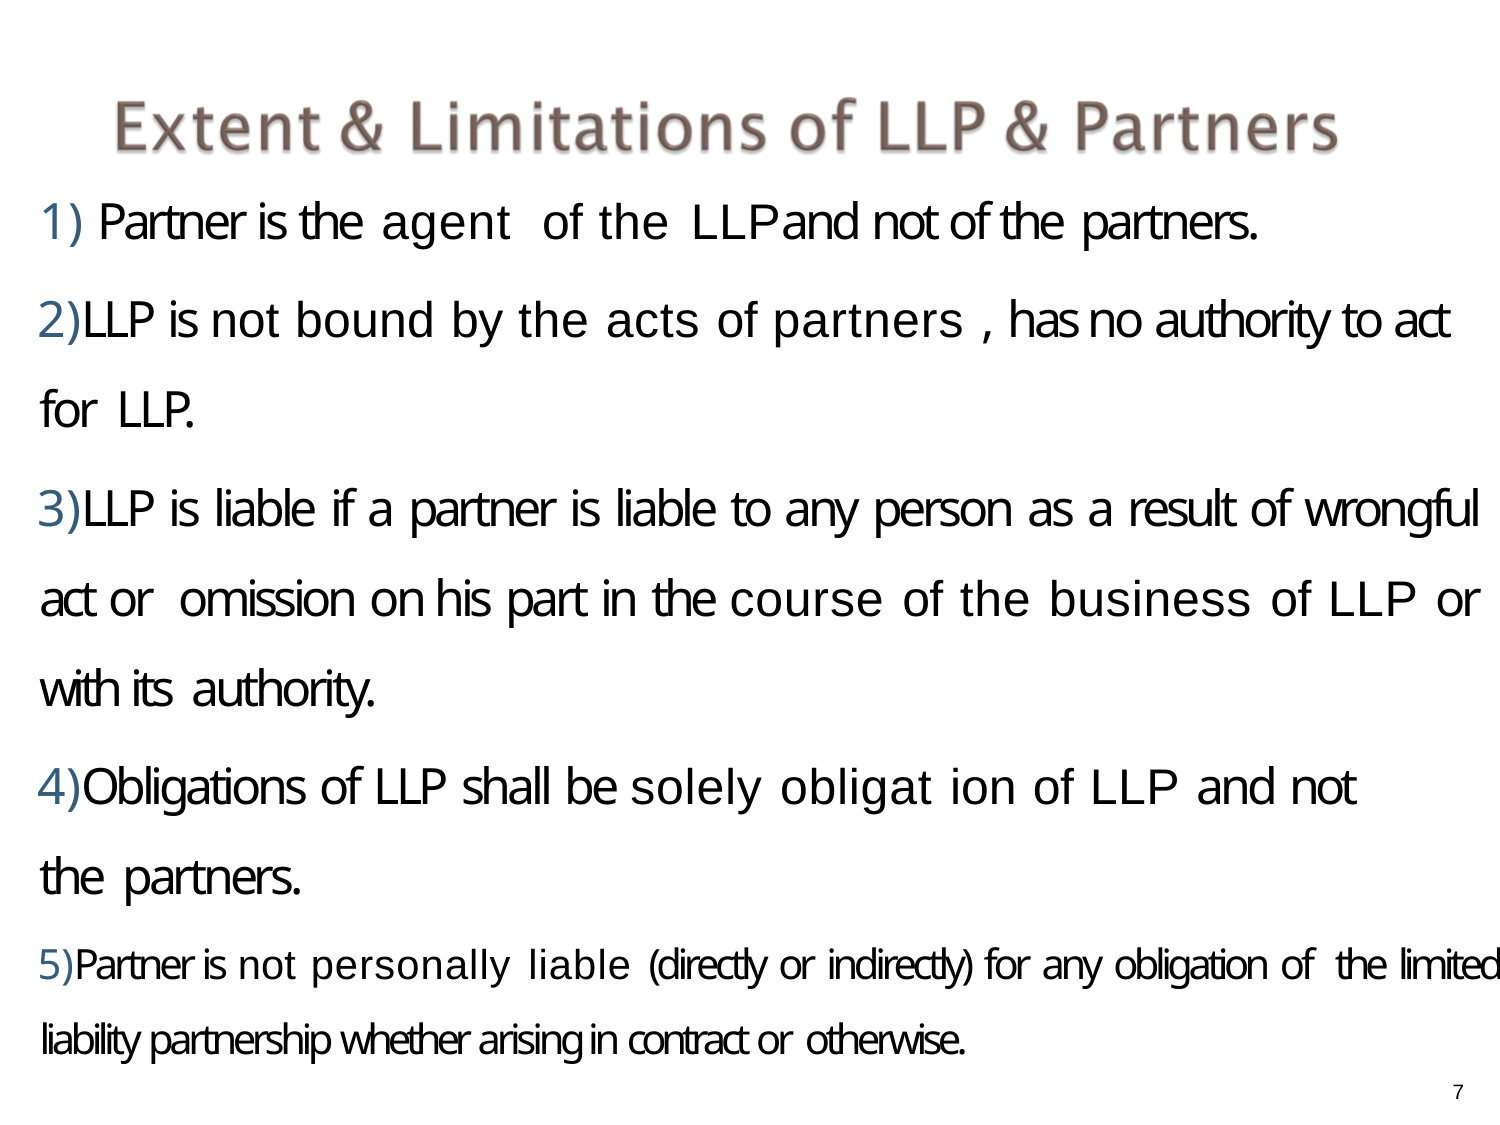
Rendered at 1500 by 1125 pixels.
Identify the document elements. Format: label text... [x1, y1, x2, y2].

text_box Partner is the agent of the LLPand not of the partners. LLP is not bound by the acts of partners , has no authority to act for LLP. LLP is liable if a partner is liable to any person as a result of wrongful act or omission on his part in the course of the business of LLP or with its authority. Obligations of LLP shall be solely obligat ion of LLP and not the partners. Partner is not personally liable (directly or indirectly) for any obligation of the limited liability partnership whether arising in contract or otherwise. [37, 187, 1500, 1063]
text_box [66, 48, 1451, 214]
text_box 7 [1448, 1078, 1469, 1104]
